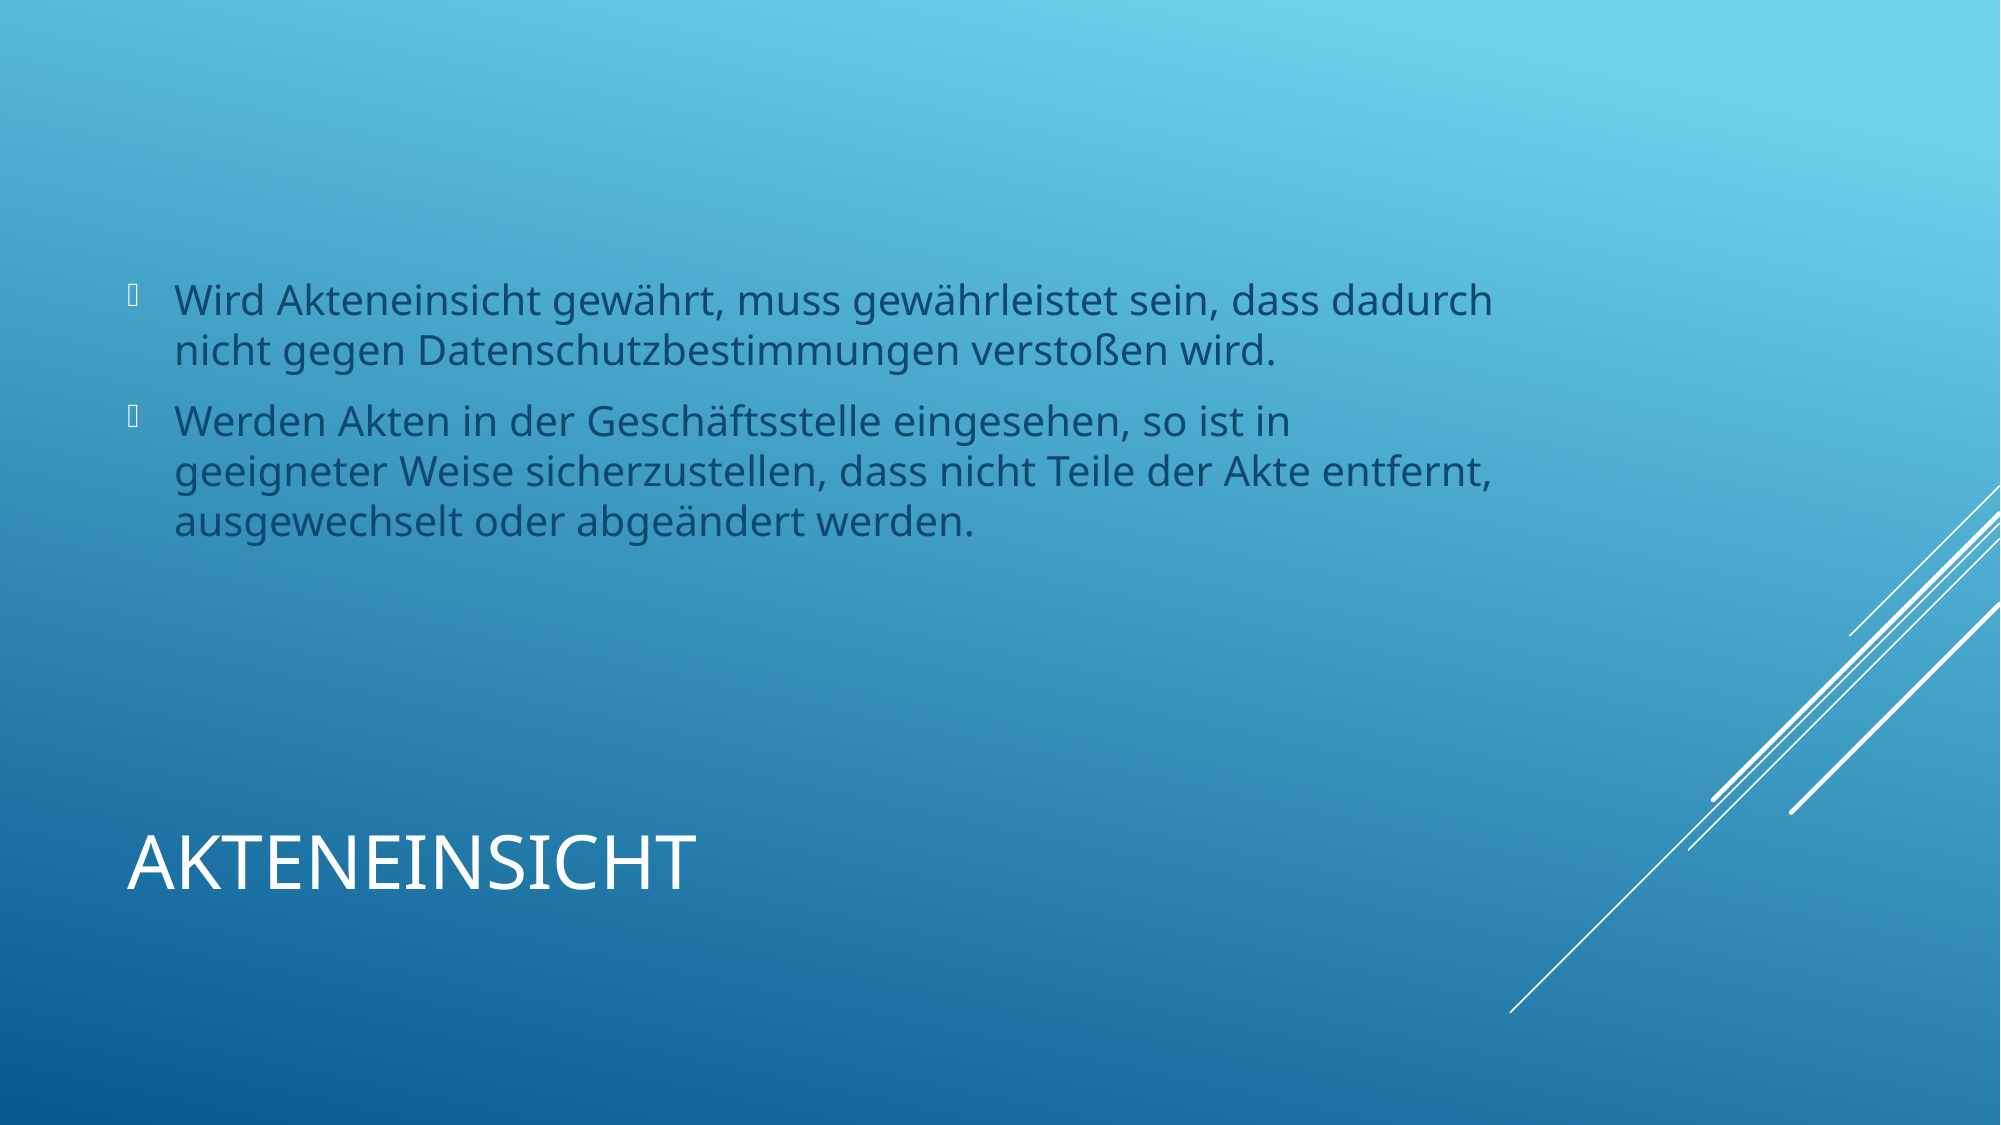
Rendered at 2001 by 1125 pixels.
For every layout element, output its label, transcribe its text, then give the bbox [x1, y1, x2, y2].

list Wird Akteneinsicht gewährt, muss gewährleistet sein, dass dadurch nicht gegen Datenschutzbestimmungen verstoßen wird. Werden Akten in der Geschäftsstelle eingesehen, so ist in geeigneter Weise sicherzustellen, dass nicht Teile der Akte entfernt, ausgewechselt oder abgeändert werden. [112, 112, 1513, 706]
title Akteneinsicht [112, 736, 1513, 984]
